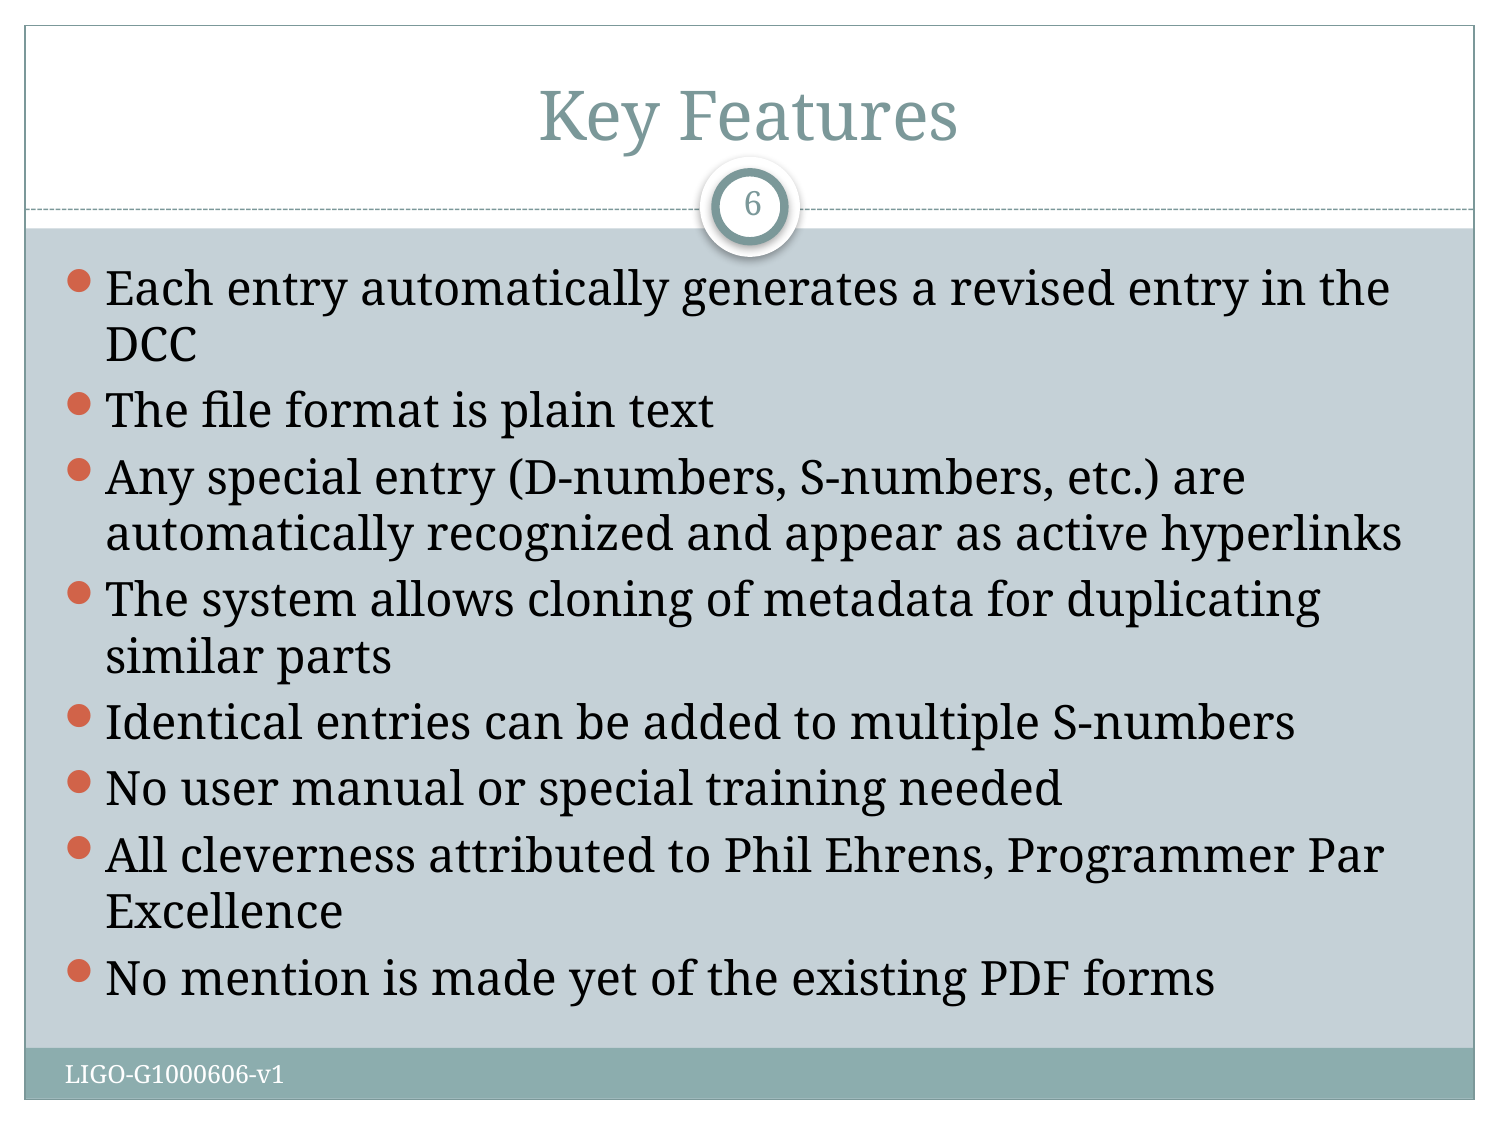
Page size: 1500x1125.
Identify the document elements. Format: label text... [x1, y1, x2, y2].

slide_number 6 [715, 168, 791, 241]
footer LIGO-G1000606-v1 [50, 1051, 638, 1112]
title Key Features [49, 37, 1450, 162]
list Each entry automatically generates a revised entry in the DCC The file format is plain text Any special entry (D-numbers, S-numbers, etc.) are automatically recognized and appear as active hyperlinks The system allows cloning of metadata for duplicating similar parts Identical entries can be added to multiple S-numbers No user manual or special training needed All cleverness attributed to Phil Ehrens, Programmer Par Excellence No mention is made yet of the existing PDF forms [49, 250, 1445, 1025]
